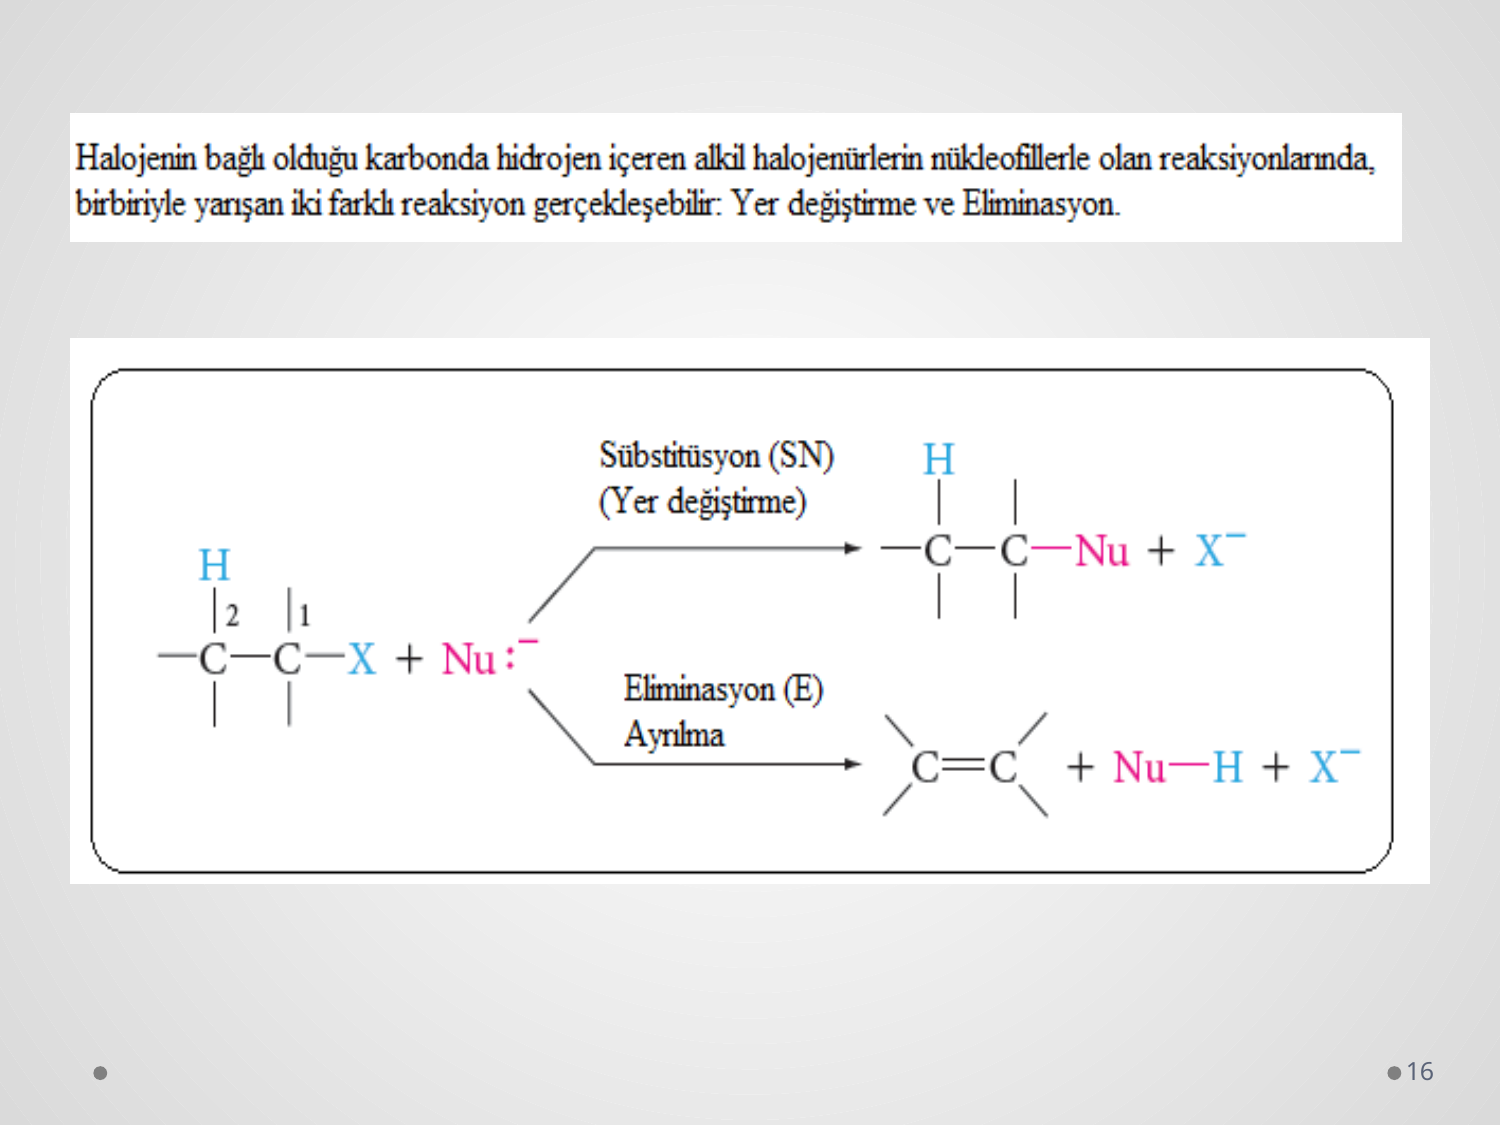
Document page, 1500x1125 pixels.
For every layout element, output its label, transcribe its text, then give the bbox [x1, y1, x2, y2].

picture [70, 113, 1402, 242]
picture [70, 337, 1430, 884]
slide_number 16 [1401, 1042, 1494, 1103]
